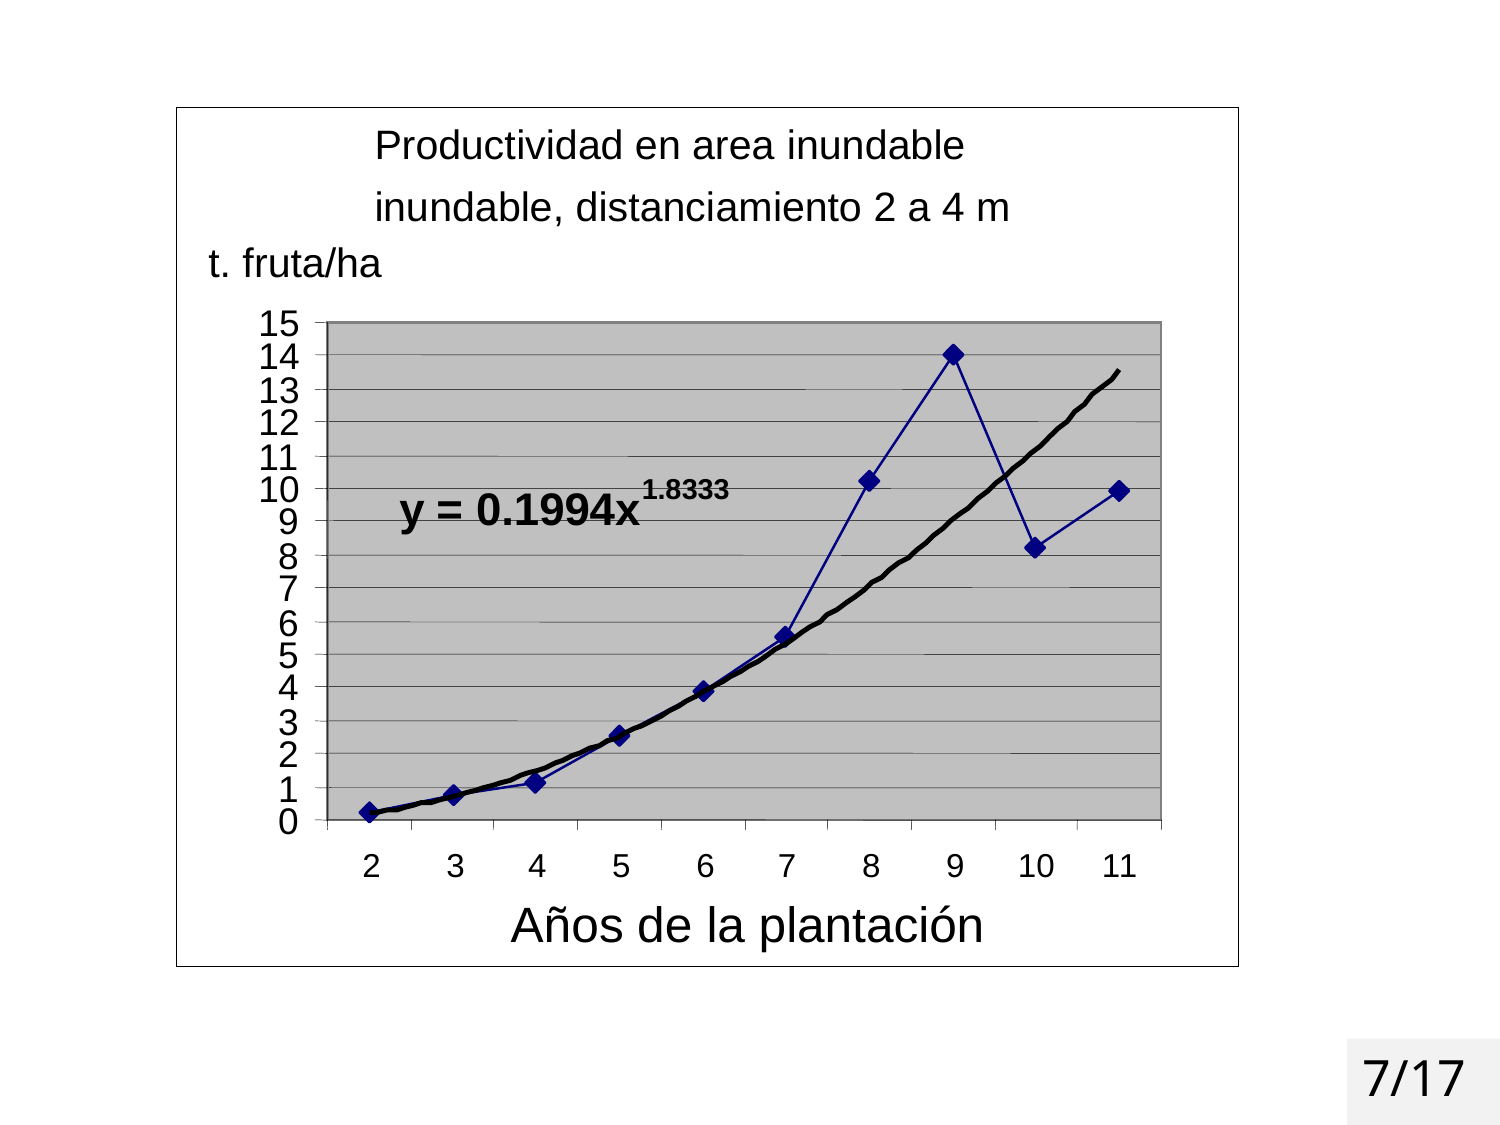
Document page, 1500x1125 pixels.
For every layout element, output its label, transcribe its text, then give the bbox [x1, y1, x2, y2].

picture [159, 89, 1500, 984]
text_box 7/17 [1347, 1038, 1500, 1125]
